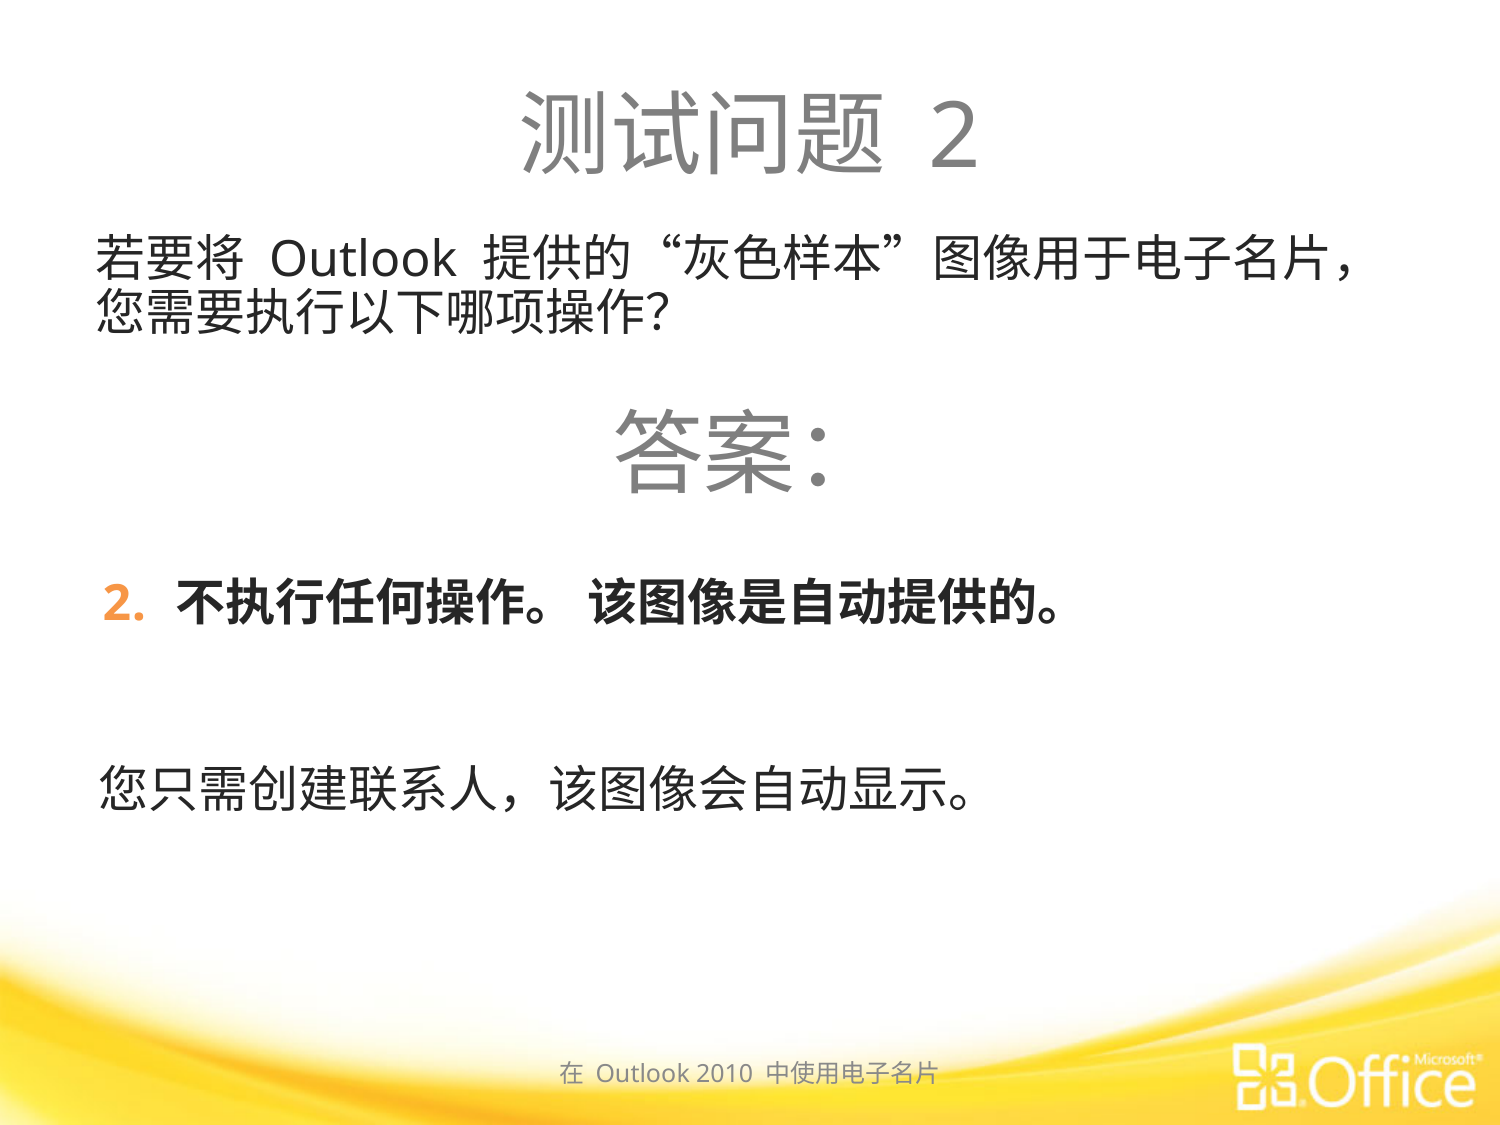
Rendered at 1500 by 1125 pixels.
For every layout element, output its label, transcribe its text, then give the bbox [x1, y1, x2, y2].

list 您只需创建联系人，该图像会自动显示。 [83, 750, 1434, 975]
text_box 不执行任何操作。 该图像是自动提供的。 [87, 562, 1438, 687]
picture [0, 0, 1500, 1125]
text_box 答案： [74, 374, 1425, 525]
list 若要将 Outlook 提供的“灰色样本”图像用于电子名片，您需要执行以下哪项操作？ [80, 225, 1431, 350]
title 测试问题 2 [75, 55, 1425, 206]
footer 在 Outlook 2010 中使用电子名片 [425, 1042, 1075, 1103]
